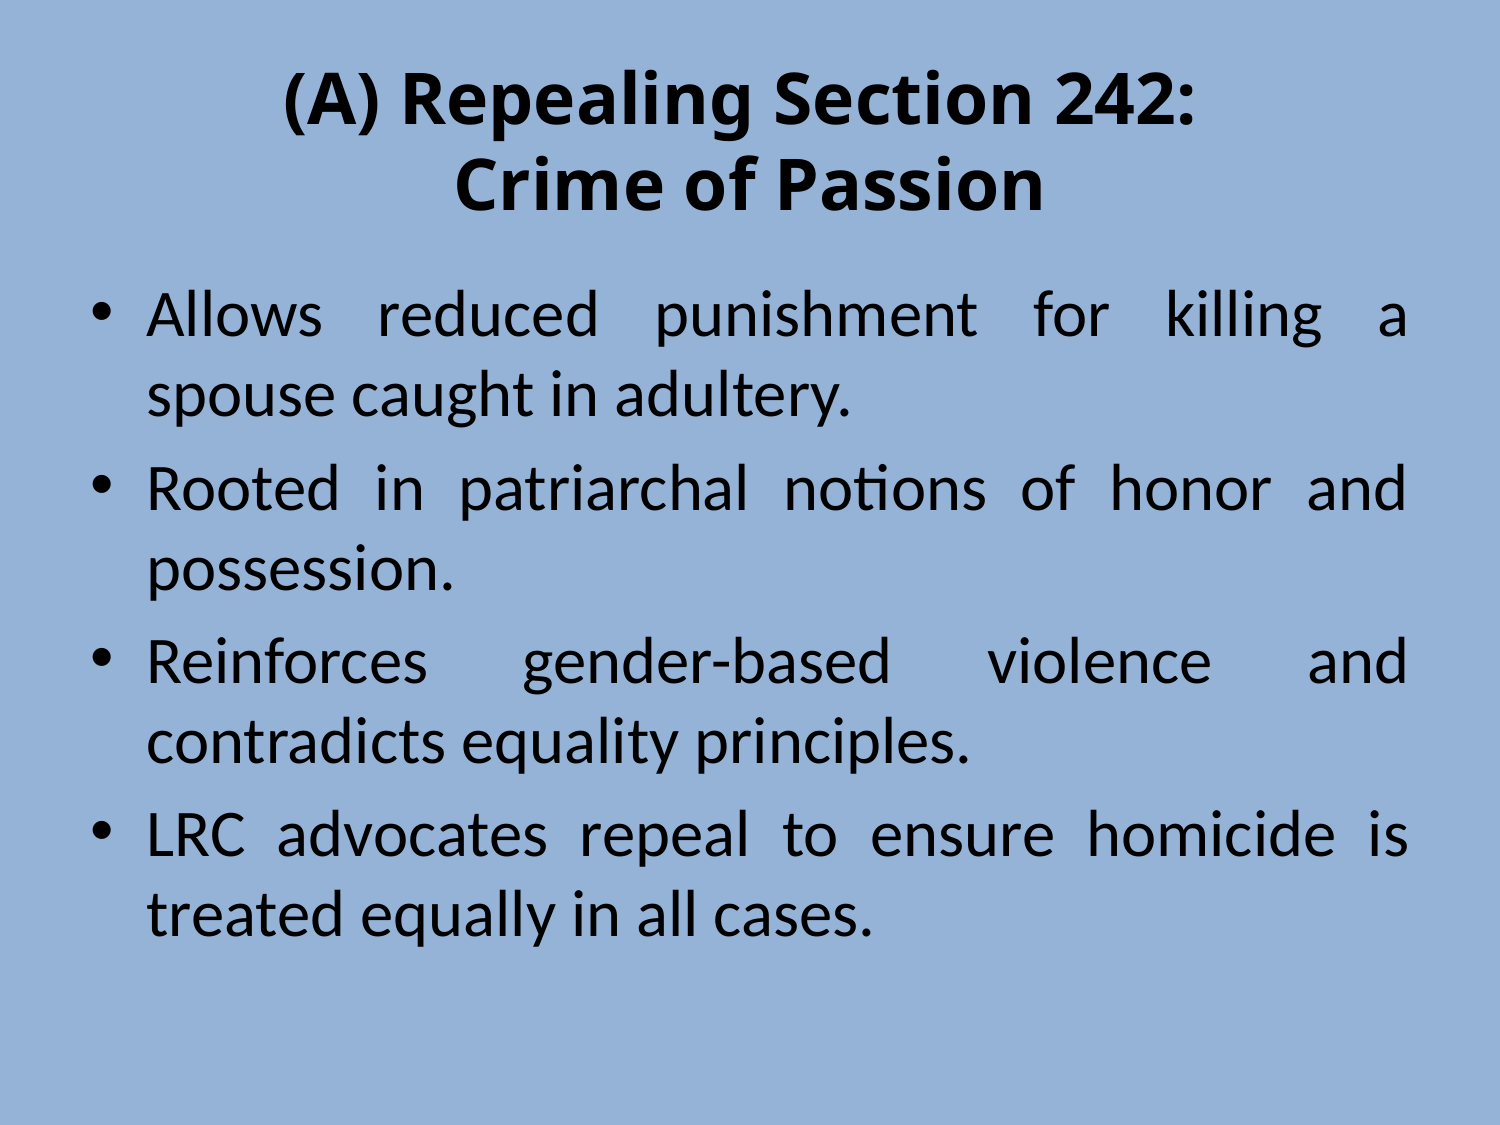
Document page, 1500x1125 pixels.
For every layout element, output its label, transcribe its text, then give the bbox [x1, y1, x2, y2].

title (A) Repealing Section 242: Crime of Passion [75, 45, 1425, 233]
list Allows reduced punishment for killing a spouse caught in adultery. Rooted in patriarchal notions of honor and possession. Reinforces gender-based violence and contradicts equality principles. LRC advocates repeal to ensure homicide is treated equally in all cases. [75, 262, 1425, 1005]
